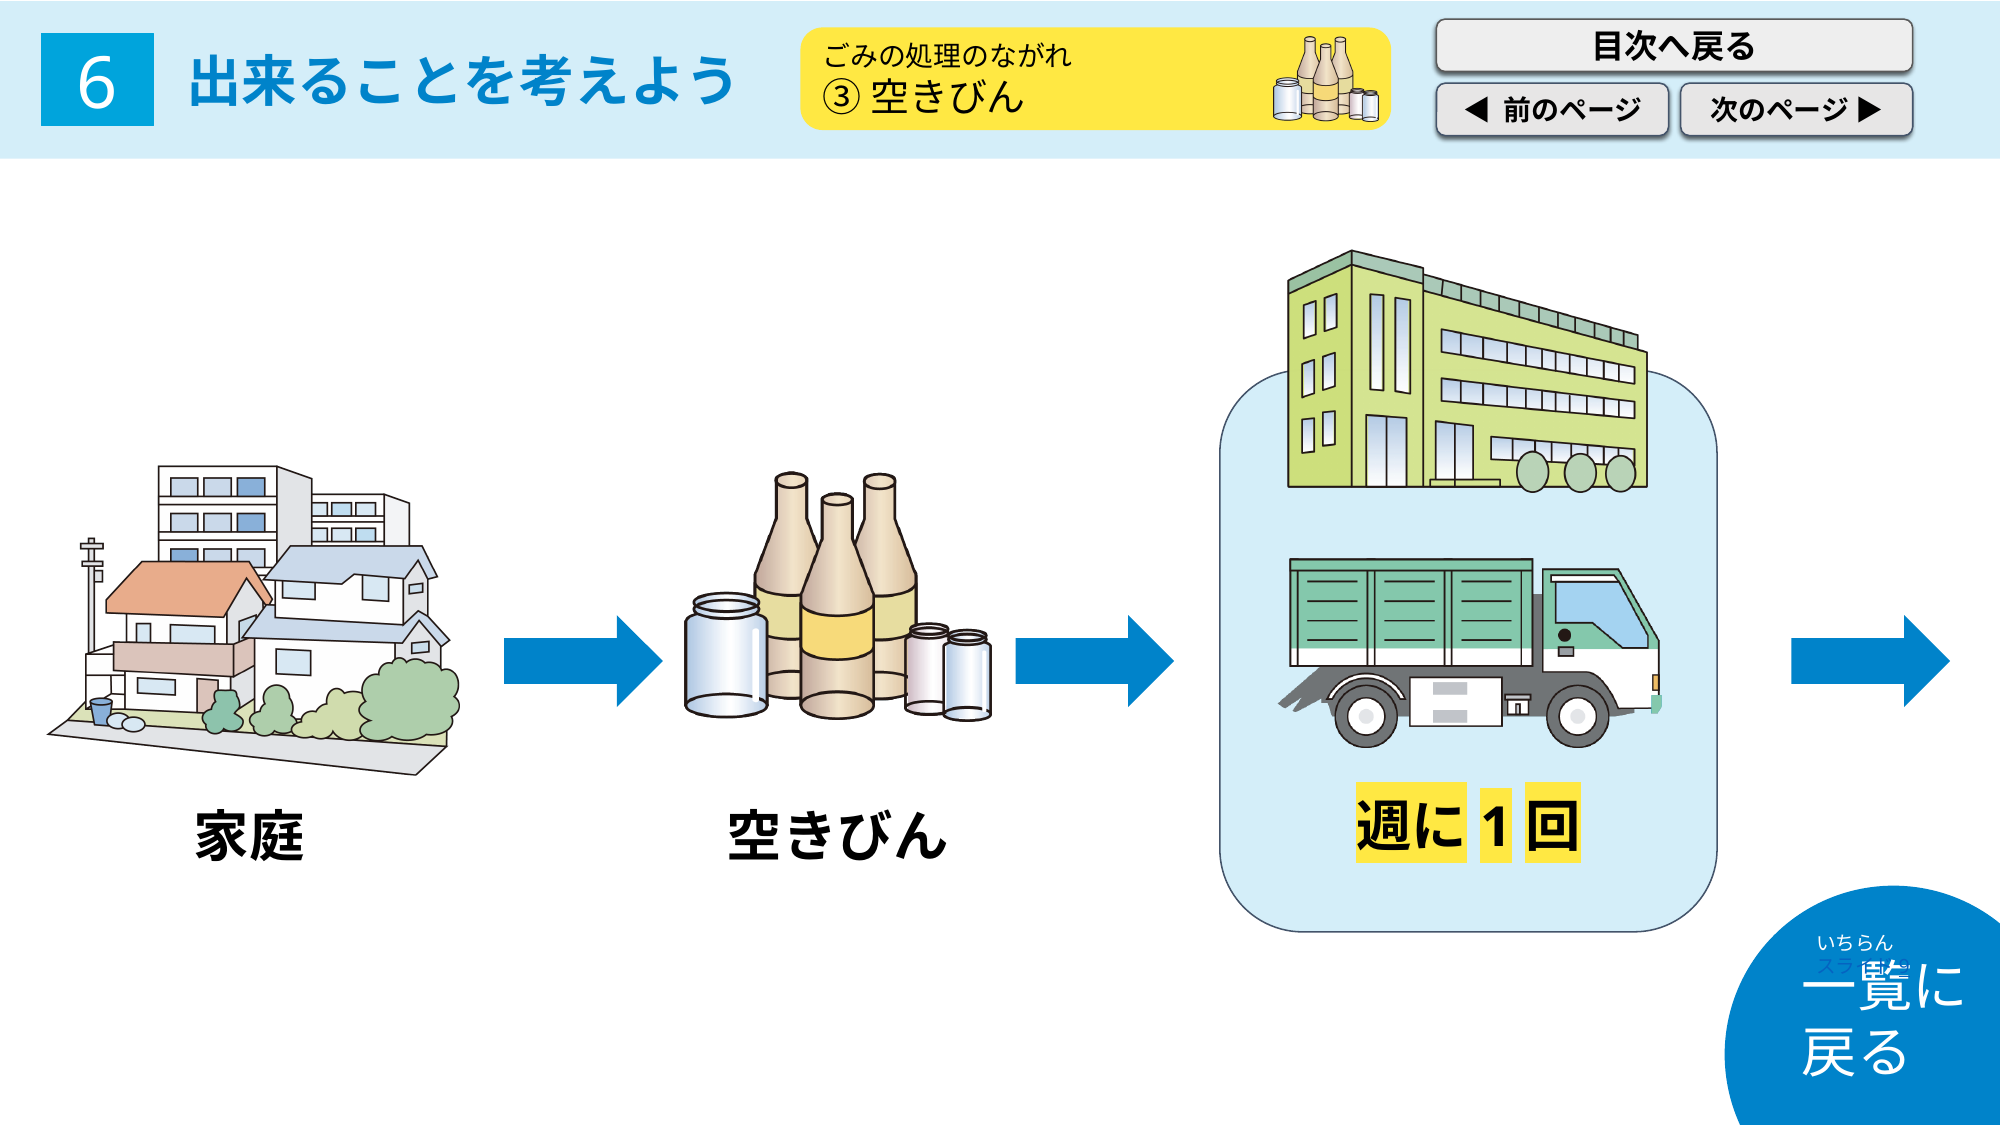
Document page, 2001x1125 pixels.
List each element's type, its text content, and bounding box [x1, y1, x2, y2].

text_box いちらんスライド 9 [1796, 911, 1993, 969]
picture [1273, 36, 1379, 122]
text_box 出来ることを考えよう [0, 0, 1414, 160]
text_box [671, 471, 1175, 874]
text_box 一覧に 戻る [1804, 885, 1983, 911]
text_box 一覧に 戻る [1724, 916, 2000, 1125]
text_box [1276, 558, 1951, 748]
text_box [46, 465, 663, 874]
text_box ごみの処理のながれ ③空きびん [800, 27, 1392, 131]
text_box 6 [41, 33, 154, 126]
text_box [1219, 249, 1718, 932]
